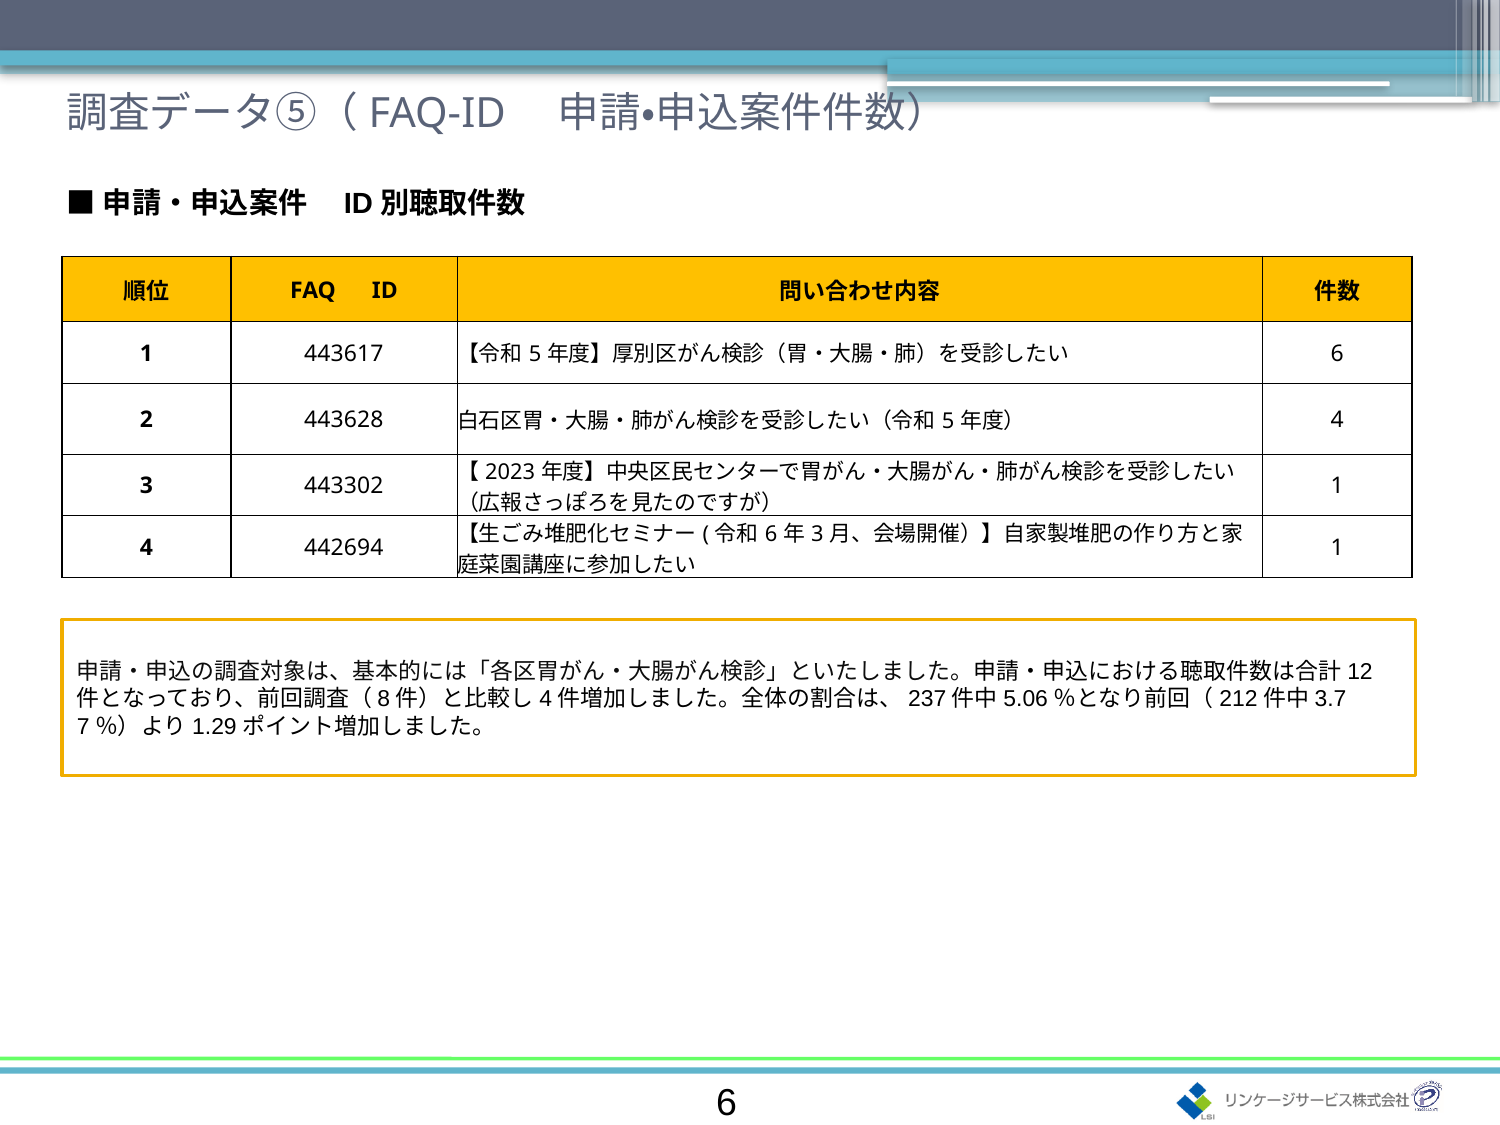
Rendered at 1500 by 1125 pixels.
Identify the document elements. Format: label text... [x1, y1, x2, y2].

table_header 件数 [1263, 257, 1411, 321]
table_cell 1 [1263, 516, 1411, 577]
table_cell 2 [63, 384, 230, 454]
text_box 6 [679, 1070, 774, 1125]
table_cell 443628 [232, 384, 457, 454]
table_cell 6 [1263, 322, 1411, 383]
table_cell 1 [1263, 455, 1411, 515]
table_cell 【令和5年度】厚別区がん検診（胃・大腸・肺）を受診したい [458, 322, 1262, 383]
table_cell 1 [63, 322, 230, 383]
table_cell 3 [63, 455, 230, 515]
table_cell 4 [1263, 384, 1411, 454]
text_box 調査データ⑤（FAQ-ID 申請・申込案件件数） [51, 73, 1402, 149]
table_cell 442694 [232, 516, 457, 577]
table_cell 443302 [232, 455, 457, 515]
table_header 順位 [63, 257, 230, 321]
table_header 問い合わせ内容 [458, 257, 1262, 321]
table_cell 【2023年度】中央区民センターで胃がん・大腸がん・肺がん検診を受診したい（広報さっぽろを見たのですが） [458, 455, 1262, 515]
table_cell 4 [63, 516, 230, 577]
table_cell 【生ごみ堆肥化セミナー(令和6年3月、会場開催）】自家製堆肥の作り方と家庭菜園講座に参加したい [458, 516, 1262, 577]
table_header FAQ ID [232, 257, 457, 321]
table_cell 443617 [232, 322, 457, 383]
picture [1173, 1079, 1444, 1122]
text_box 申請・申込の調査対象は、基本的には「各区胃がん・大腸がん検診」といたしました。申請・申込における聴取件数は合計12件となっており、前回調査（8件）と比較し4件増加しました。全体の割合は、237件中5.06％となり前回（212件中3.77％）より1.29ポイント増加しました。 [60, 618, 1417, 777]
text_box ■申請・申込案件 ID別聴取件数 [51, 177, 982, 228]
table_cell 白石区胃・大腸・肺がん検診を受診したい（令和5年度） [458, 384, 1262, 454]
